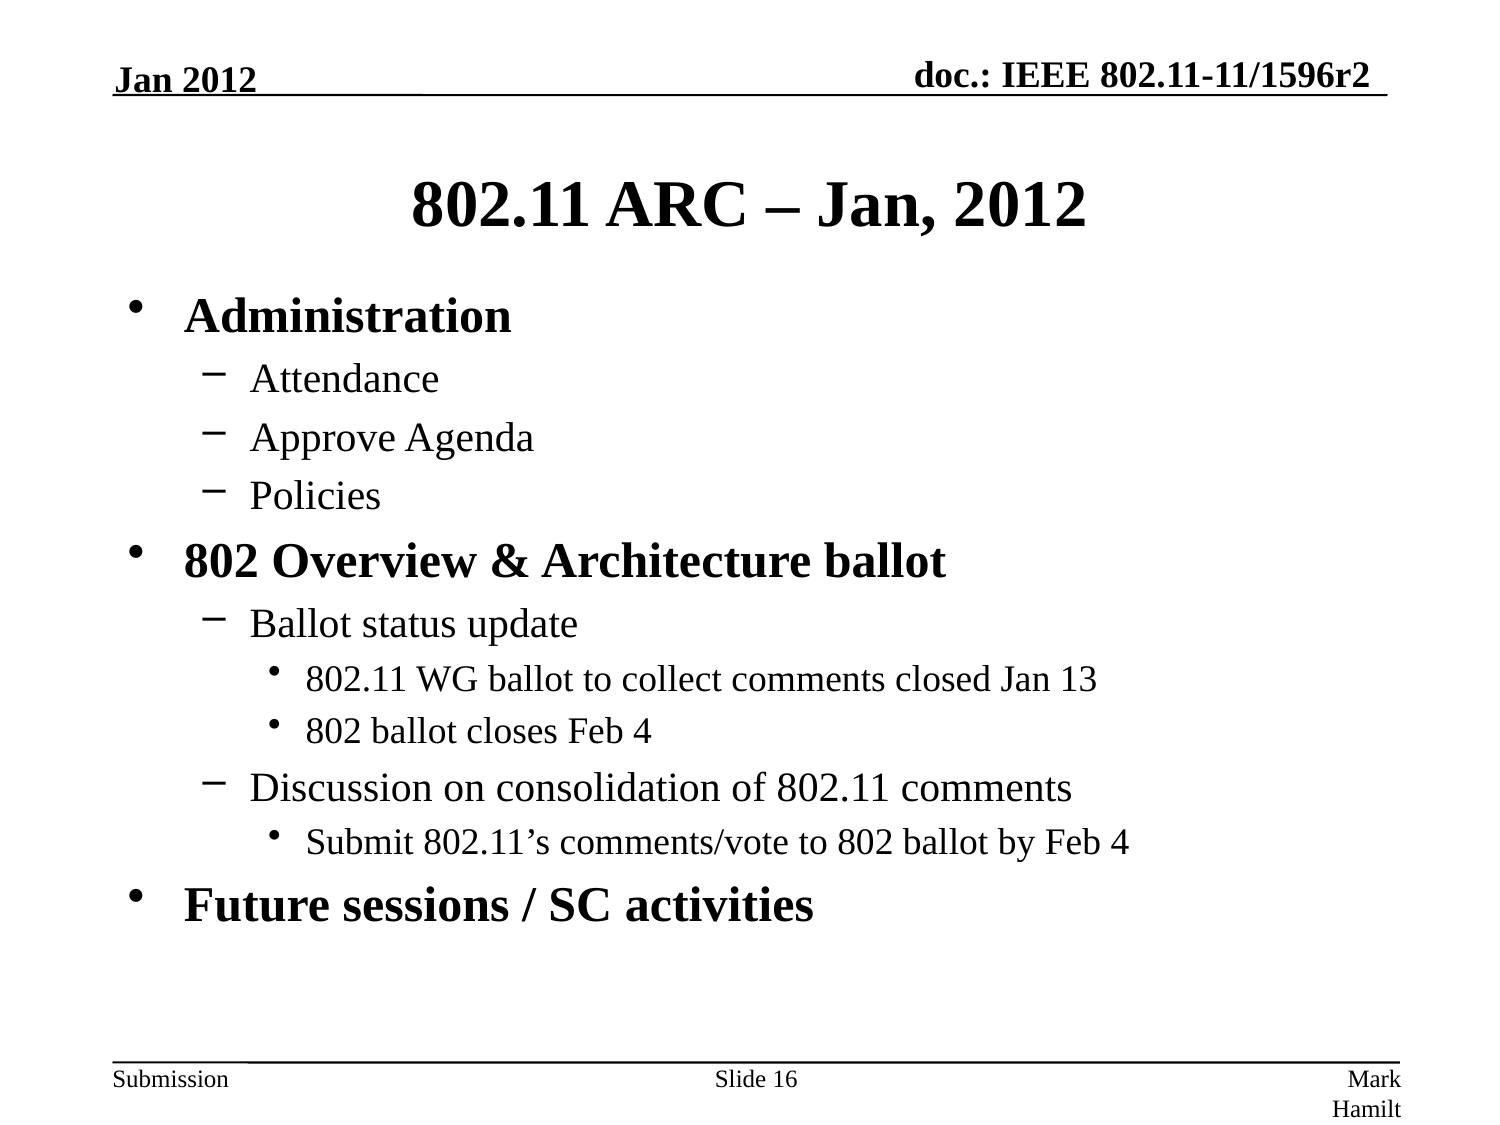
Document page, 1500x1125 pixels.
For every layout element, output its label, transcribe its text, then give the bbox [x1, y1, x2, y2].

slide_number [114, 54, 259, 100]
title 802.11 ARC – Jan, 2012 [112, 112, 1388, 274]
footer Mark Hamilton, Polycom, Inc. [1325, 1062, 1402, 1093]
slide_number Slide 16 [712, 1062, 800, 1093]
list Administration Attendance Approve Agenda Policies 802 Overview & Architecture ballot Ballot status update 802.11 WG ballot to collect comments closed Jan 13 802 ballot closes Feb 4 Discussion on consolidation of 802.11 comments Submit 802.11’s comments/vote to 802 ballot by Feb 4 Future sessions / SC activities [112, 274, 1438, 988]
